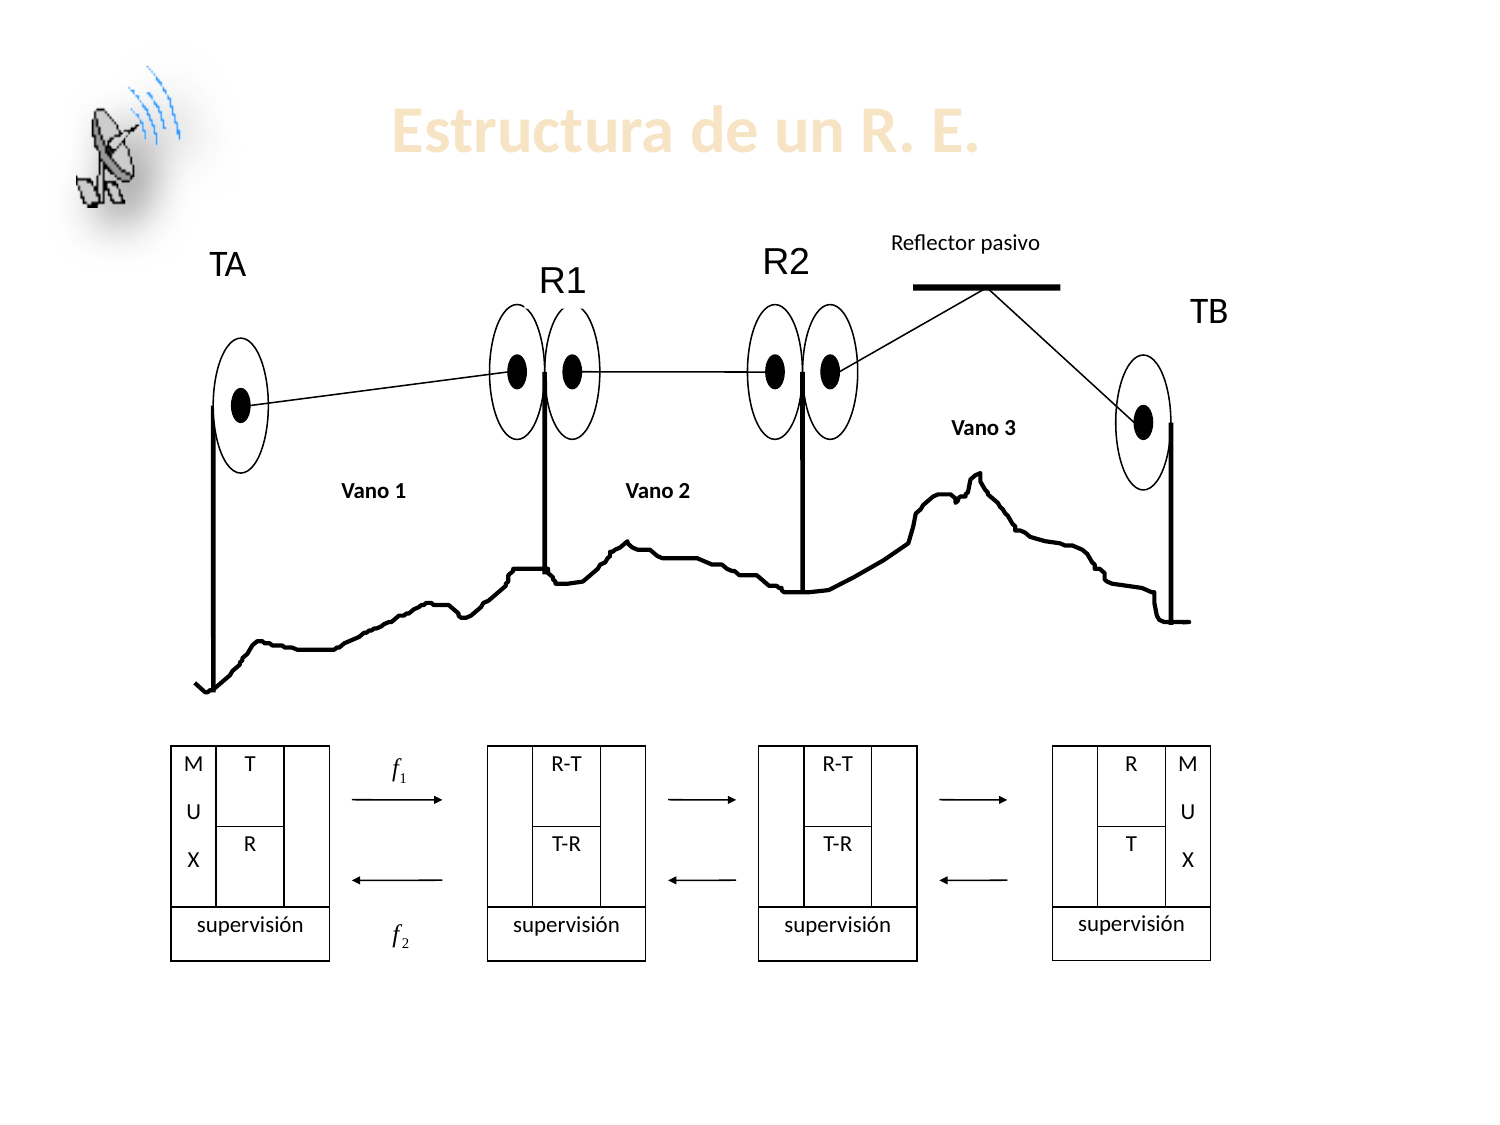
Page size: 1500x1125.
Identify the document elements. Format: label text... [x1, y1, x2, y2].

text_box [383, 751, 411, 788]
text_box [194, 219, 1287, 693]
text_box Estructura de un R. E. [242, 78, 1164, 173]
picture [76, 66, 195, 209]
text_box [170, 745, 1211, 962]
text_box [383, 916, 414, 954]
